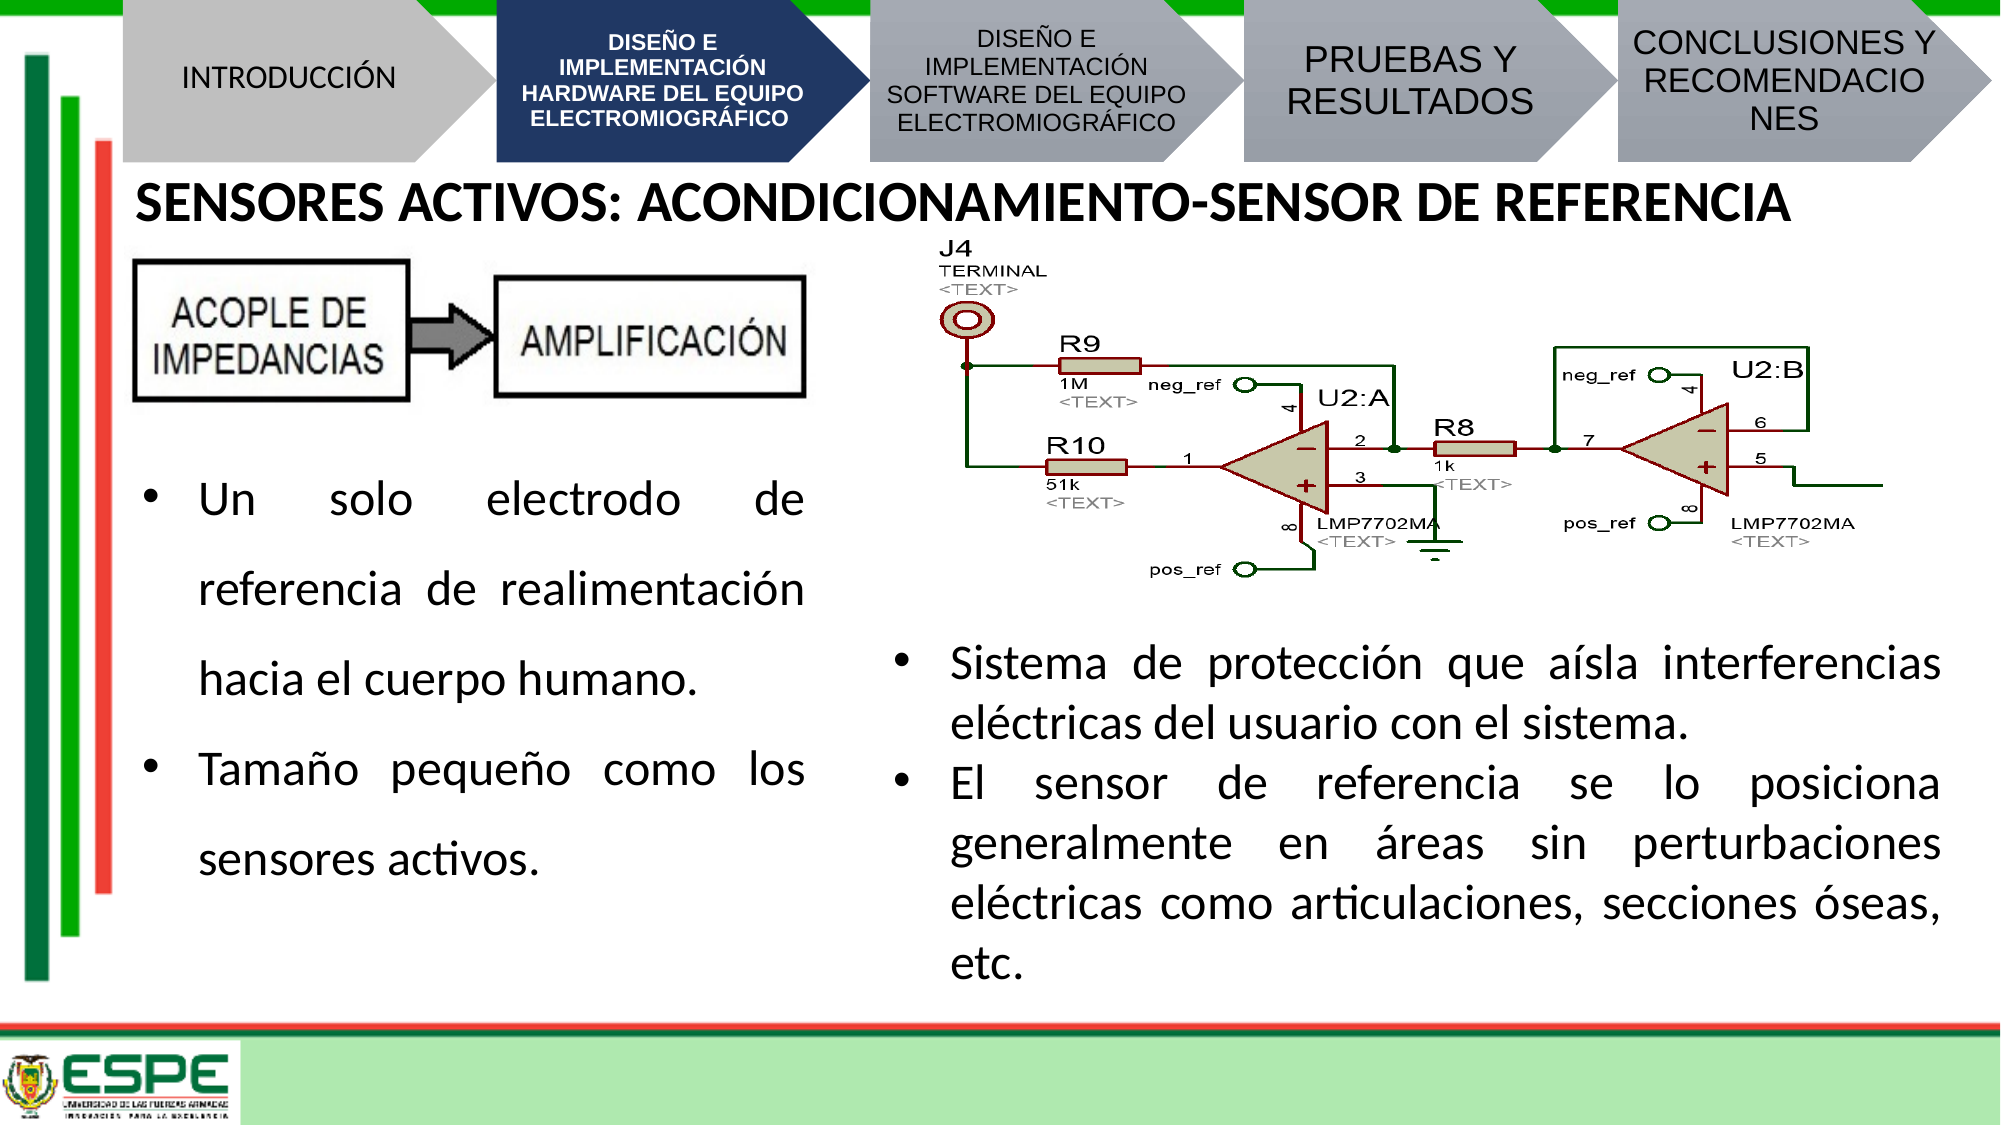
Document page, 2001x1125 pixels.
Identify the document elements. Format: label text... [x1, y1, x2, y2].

picture [124, 245, 824, 415]
picture [0, 0, 2001, 1125]
text_box Un solo electrodo de referencia de realimentación hacia el cuerpo humano. Tamaño pequeño como los sensores activos. [127, 427, 821, 1125]
text_box SENSORES ACTIVOS: ACONDICIONAMIENTO-SENSOR DE REFERENCIA [120, 155, 1883, 426]
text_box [122, 0, 1992, 163]
text_box Sistema de protección que aísla interferencias eléctricas del usuario con el sistema. El sensor de referencia se lo posiciona generalmente en áreas sin perturbaciones eléctricas como articulaciones, secciones óseas, etc. [879, 622, 1958, 1125]
